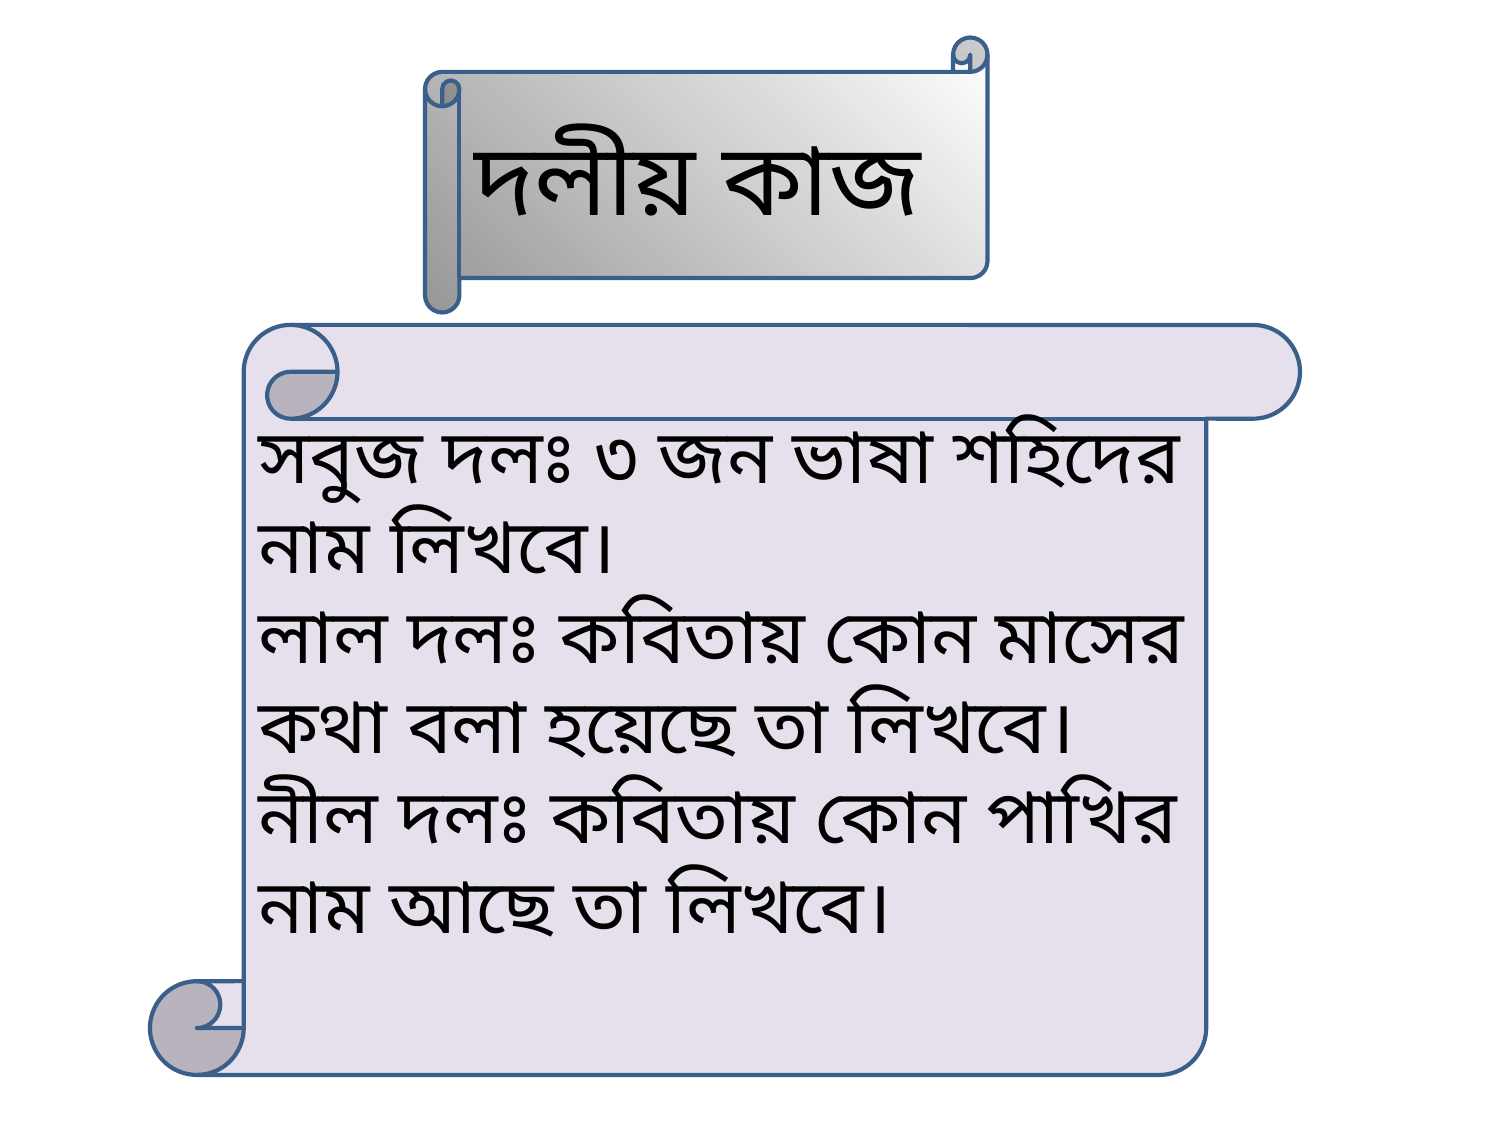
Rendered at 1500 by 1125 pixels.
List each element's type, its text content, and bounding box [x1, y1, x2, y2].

text_box সবুজ দলঃ ৩ জন ভাষা শহিদের নাম লিখবে। লাল দলঃ কবিতায় কোন মাসের কথা বলা হয়েছে তা লিখবে। নীল দলঃ কবিতায় কোন পাখির নাম আছে তা লিখবে। [147, 322, 1303, 1078]
text_box দলীয় কাজ [422, 35, 990, 315]
